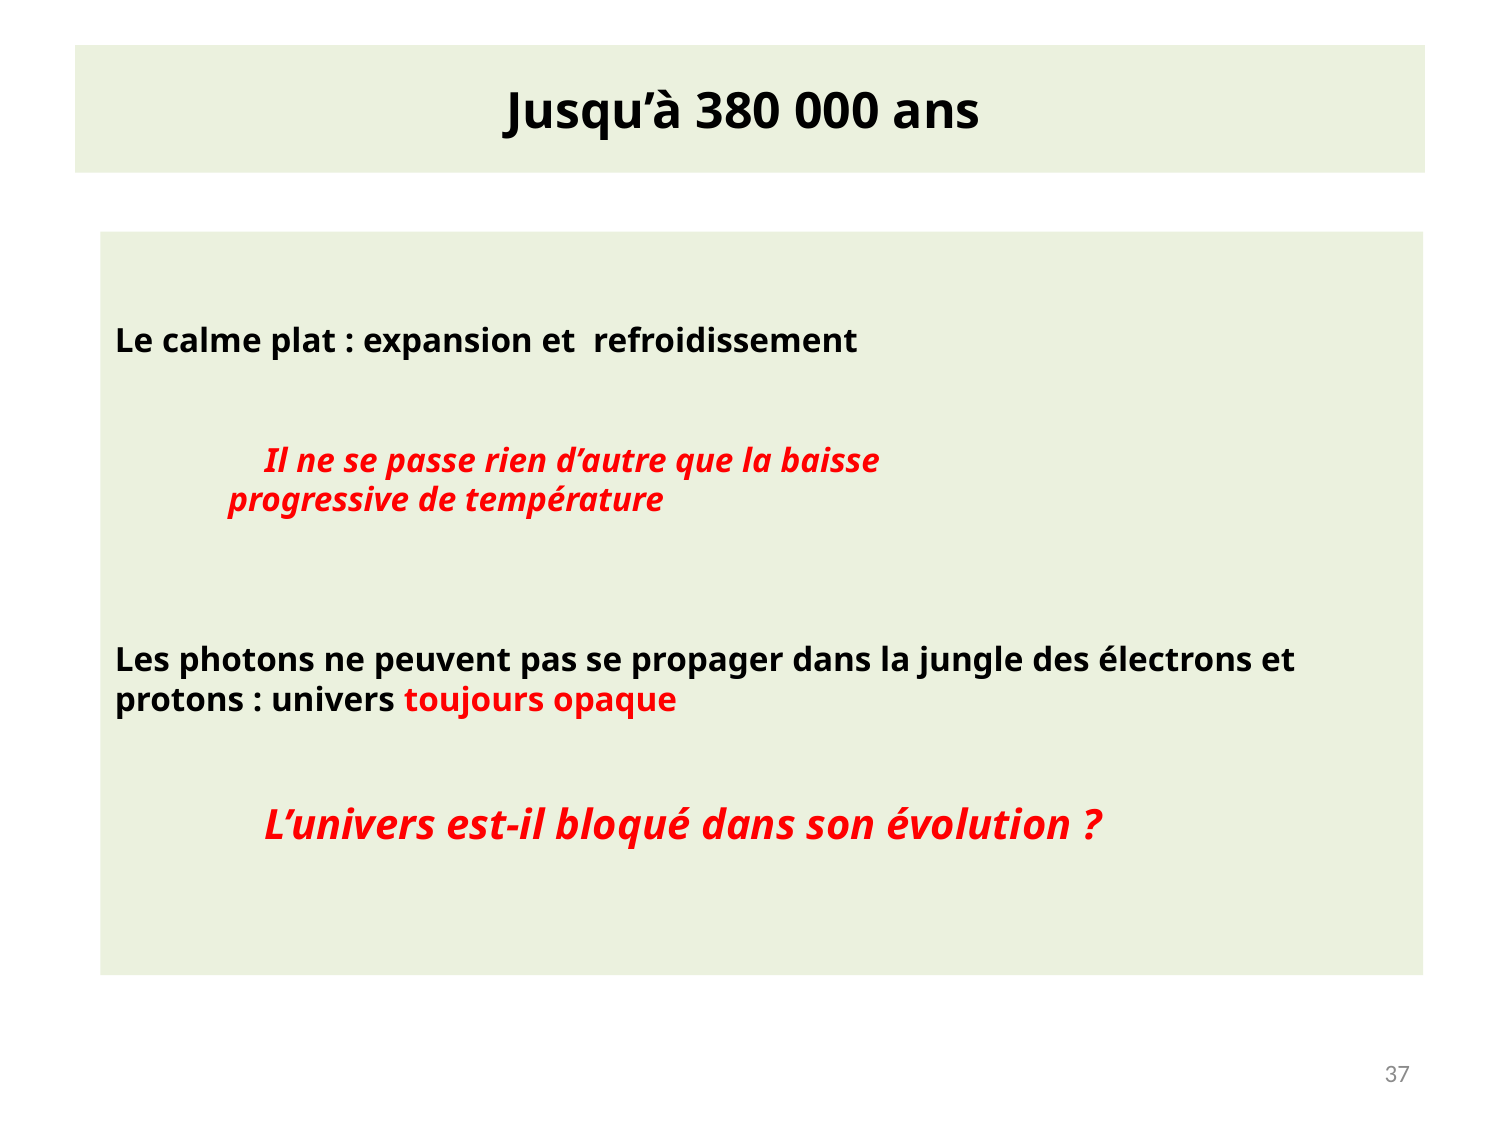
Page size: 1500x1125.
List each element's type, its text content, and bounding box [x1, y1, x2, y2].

text_box Le calme plat : expansion et refroidissement Il ne se passe rien d’autre que la baisse progressive de température Les photons ne peuvent pas se propager dans la jungle des électrons et protons : univers toujours opaque L’univers est-il bloqué dans son évolution ? [100, 231, 1424, 976]
title Jusqu’à 380 000 ans [75, 45, 1425, 173]
slide_number 37 [1074, 1042, 1425, 1103]
